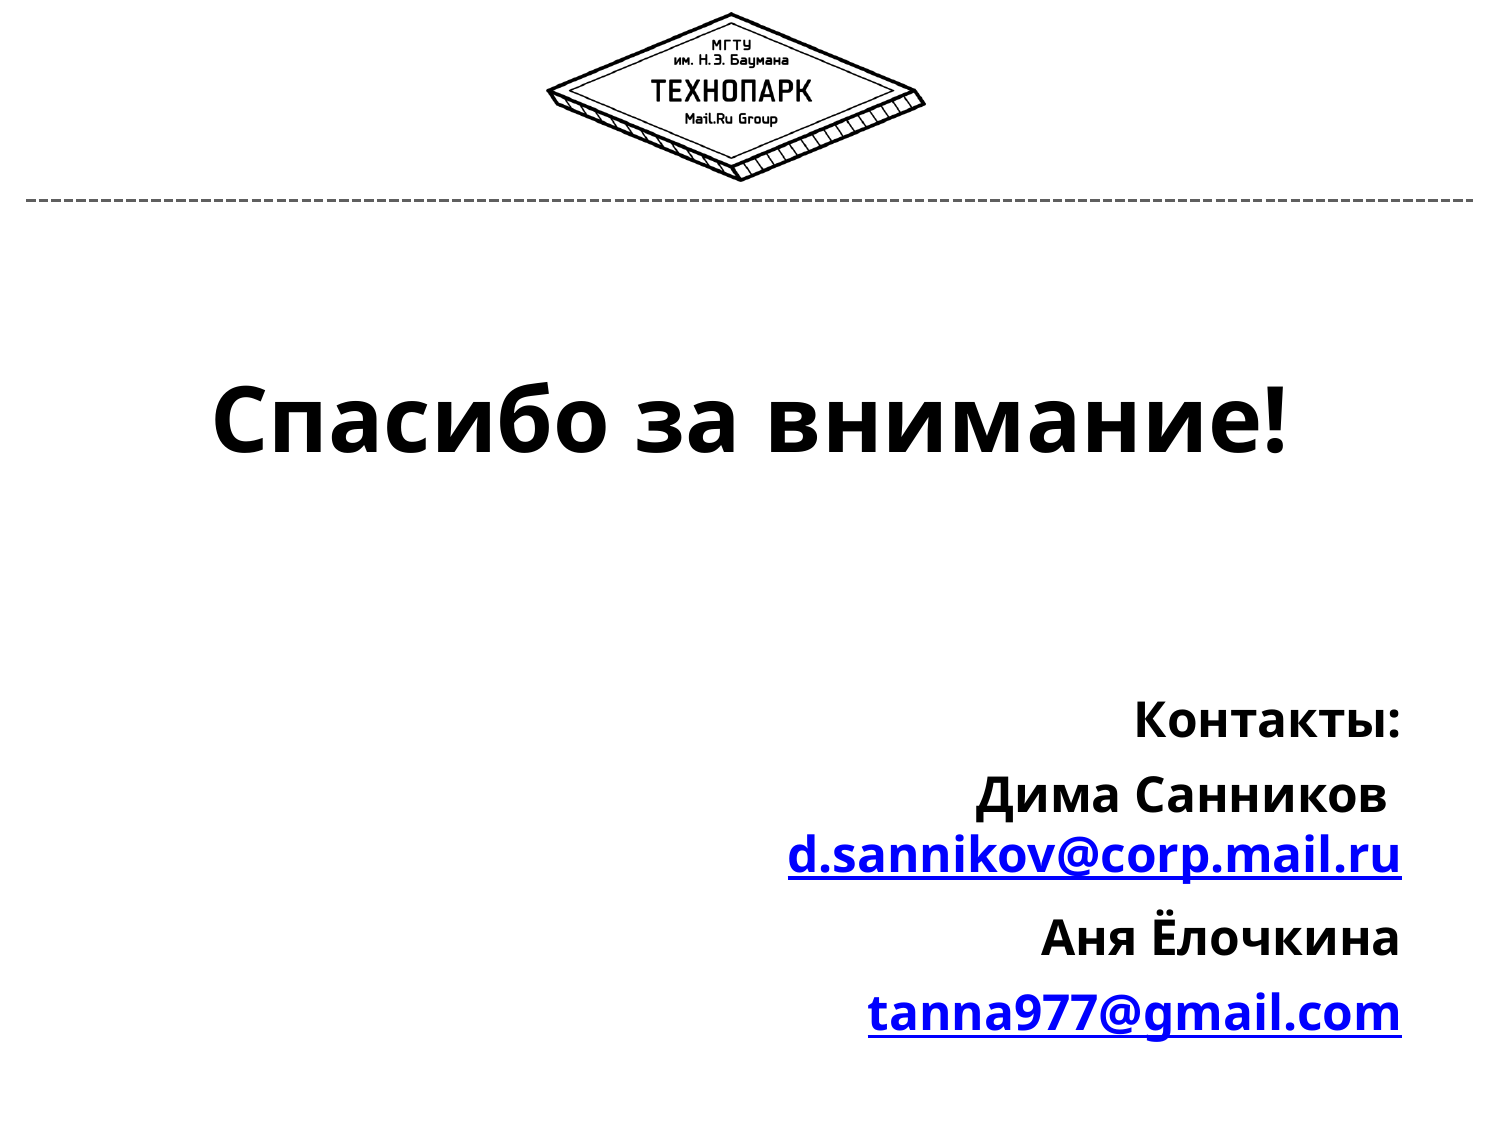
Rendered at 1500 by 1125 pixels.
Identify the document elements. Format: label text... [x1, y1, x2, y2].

picture [546, 12, 954, 182]
title Спасибо за внимание! [26, 364, 1473, 468]
list Контакты: Дима Санников d.sannikov@corp.mail.ru Аня Ёлочкина tanna977@gmail.com [609, 680, 1417, 1057]
